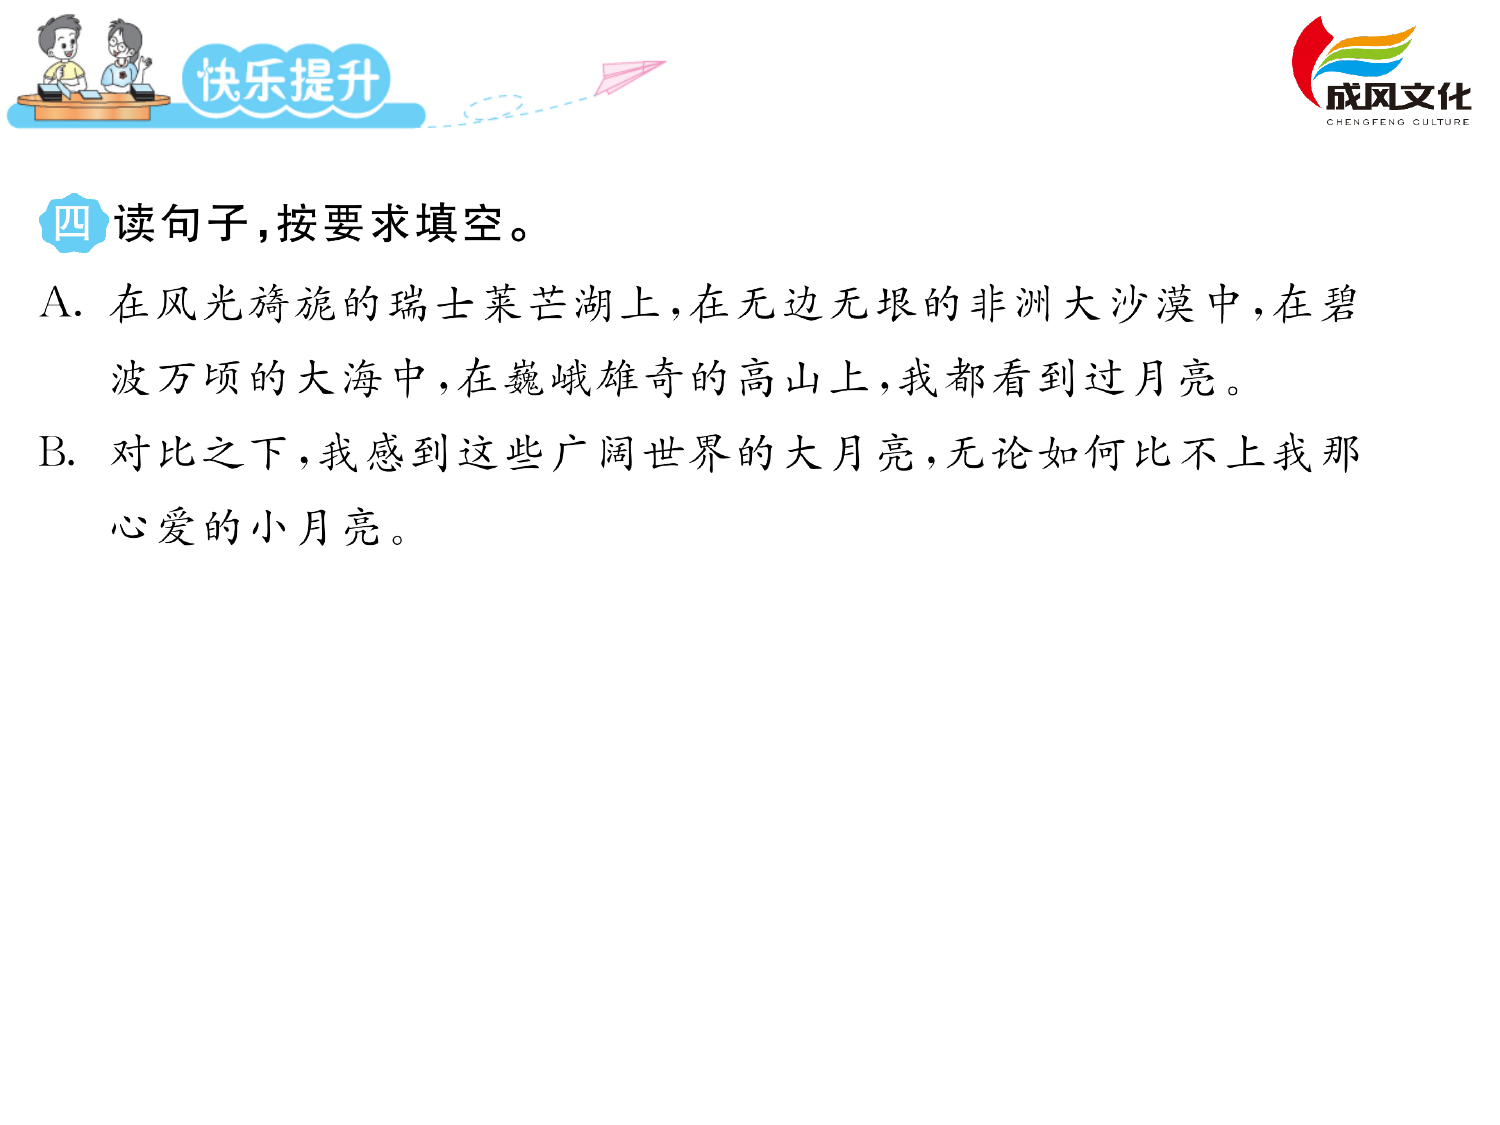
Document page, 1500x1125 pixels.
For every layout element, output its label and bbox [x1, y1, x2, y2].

picture [35, 176, 1453, 558]
picture [2, 3, 678, 133]
picture [1281, 0, 1489, 136]
